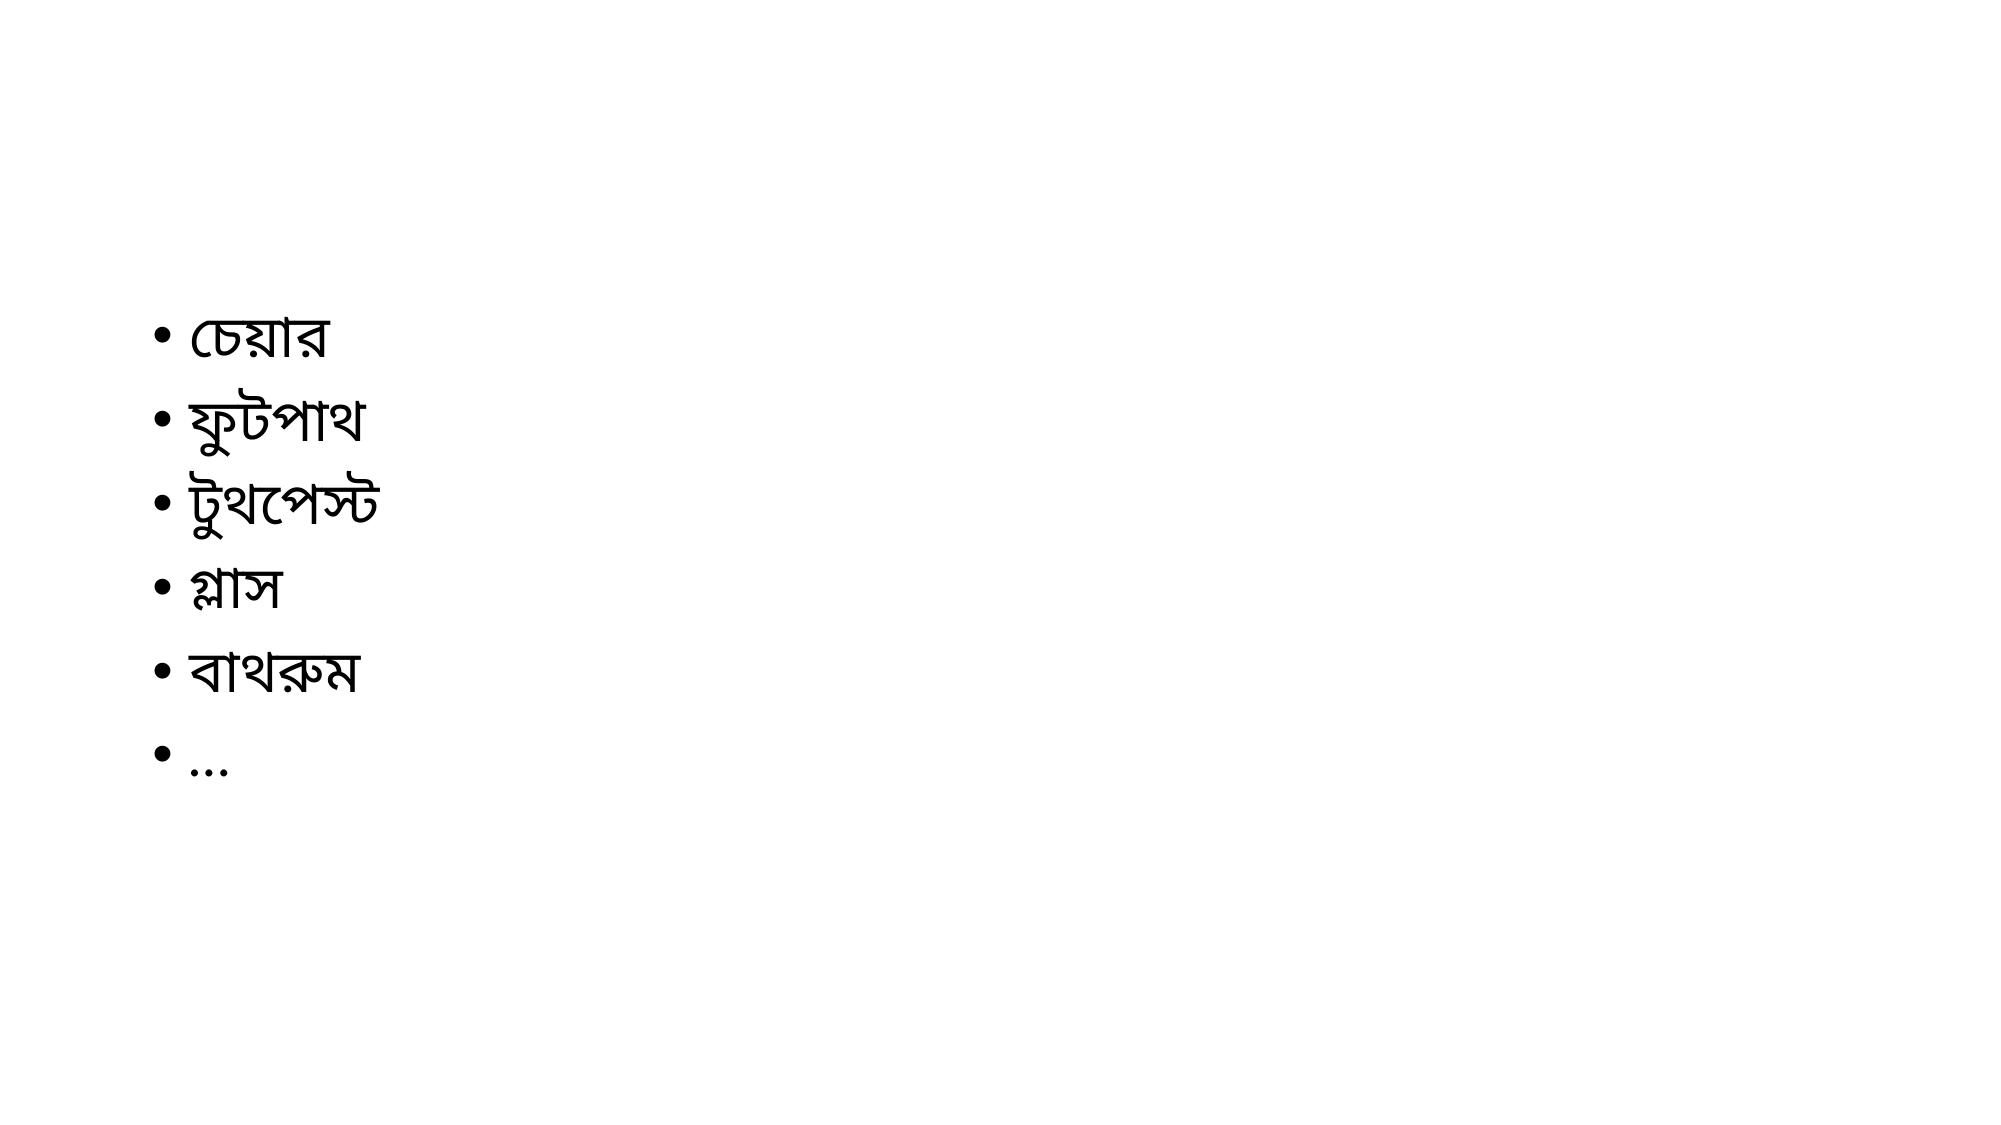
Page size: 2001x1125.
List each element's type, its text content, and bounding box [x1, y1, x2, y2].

list চেয়ার ফুটপাথ টুথপেস্ট গ্লাস বাথরুম … [137, 299, 1863, 1014]
